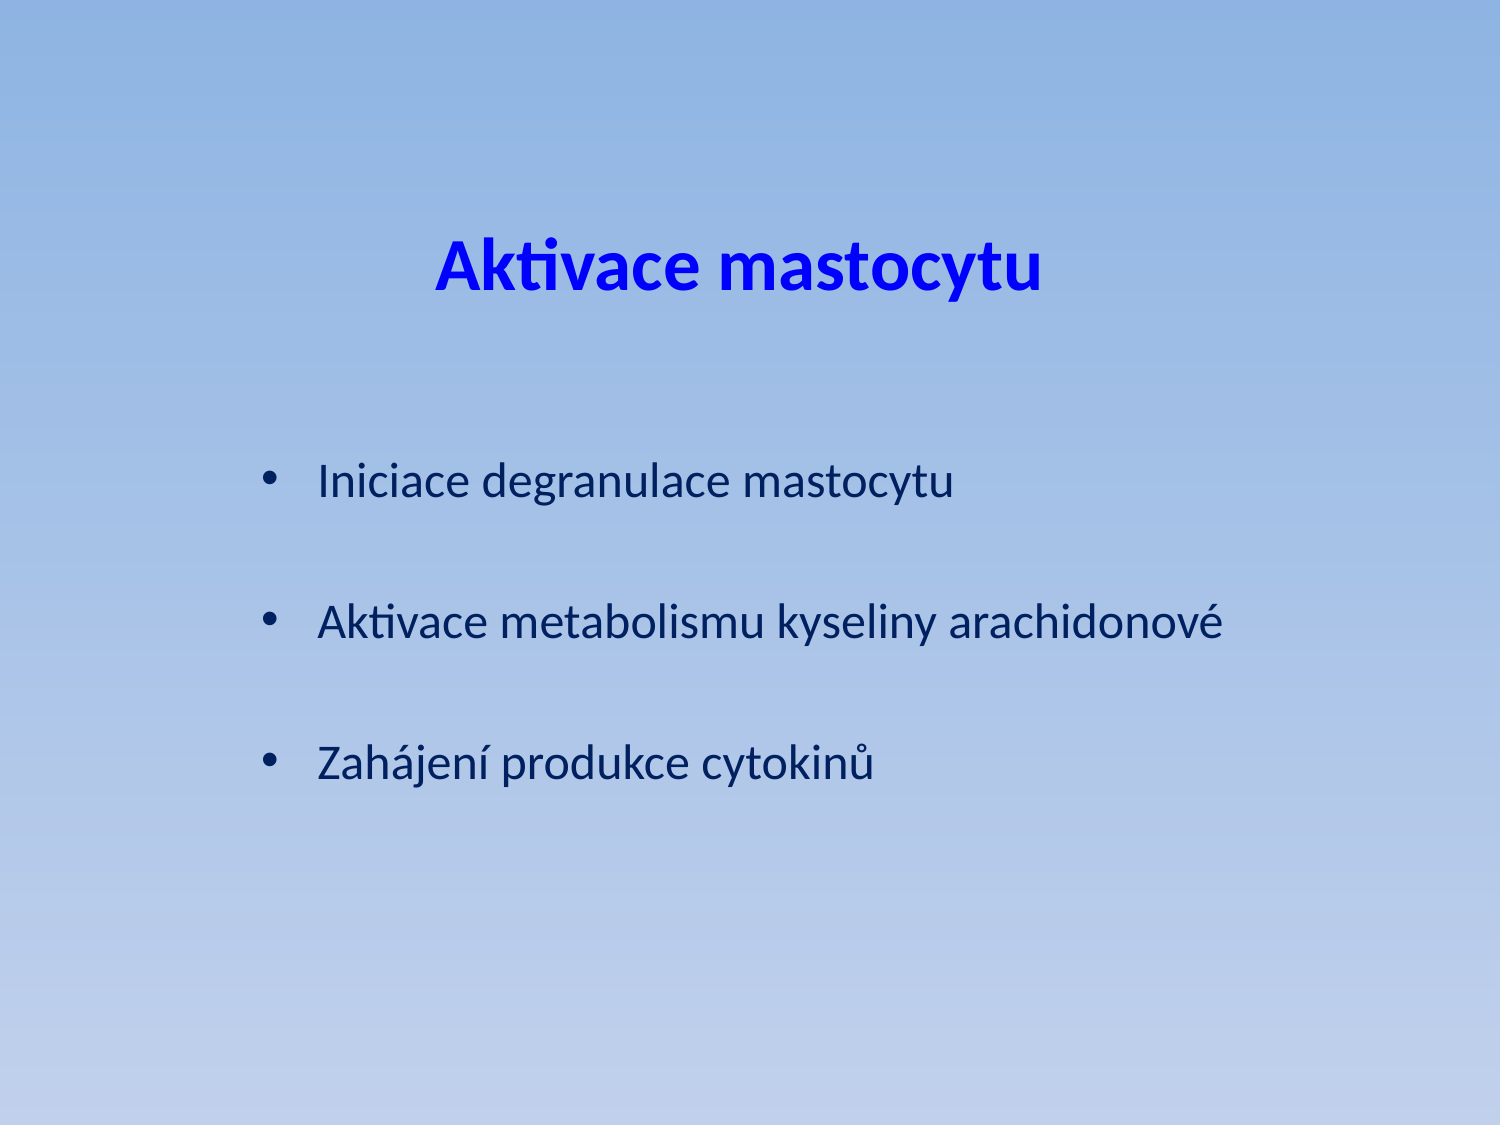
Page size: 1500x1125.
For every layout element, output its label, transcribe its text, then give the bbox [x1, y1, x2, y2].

title Aktivace mastocytu [64, 160, 1415, 361]
list Iniciace degranulace mastocytu Aktivace metabolismu kyseliny arachidonové Zahájení produkce cytokinů [246, 410, 1348, 973]
